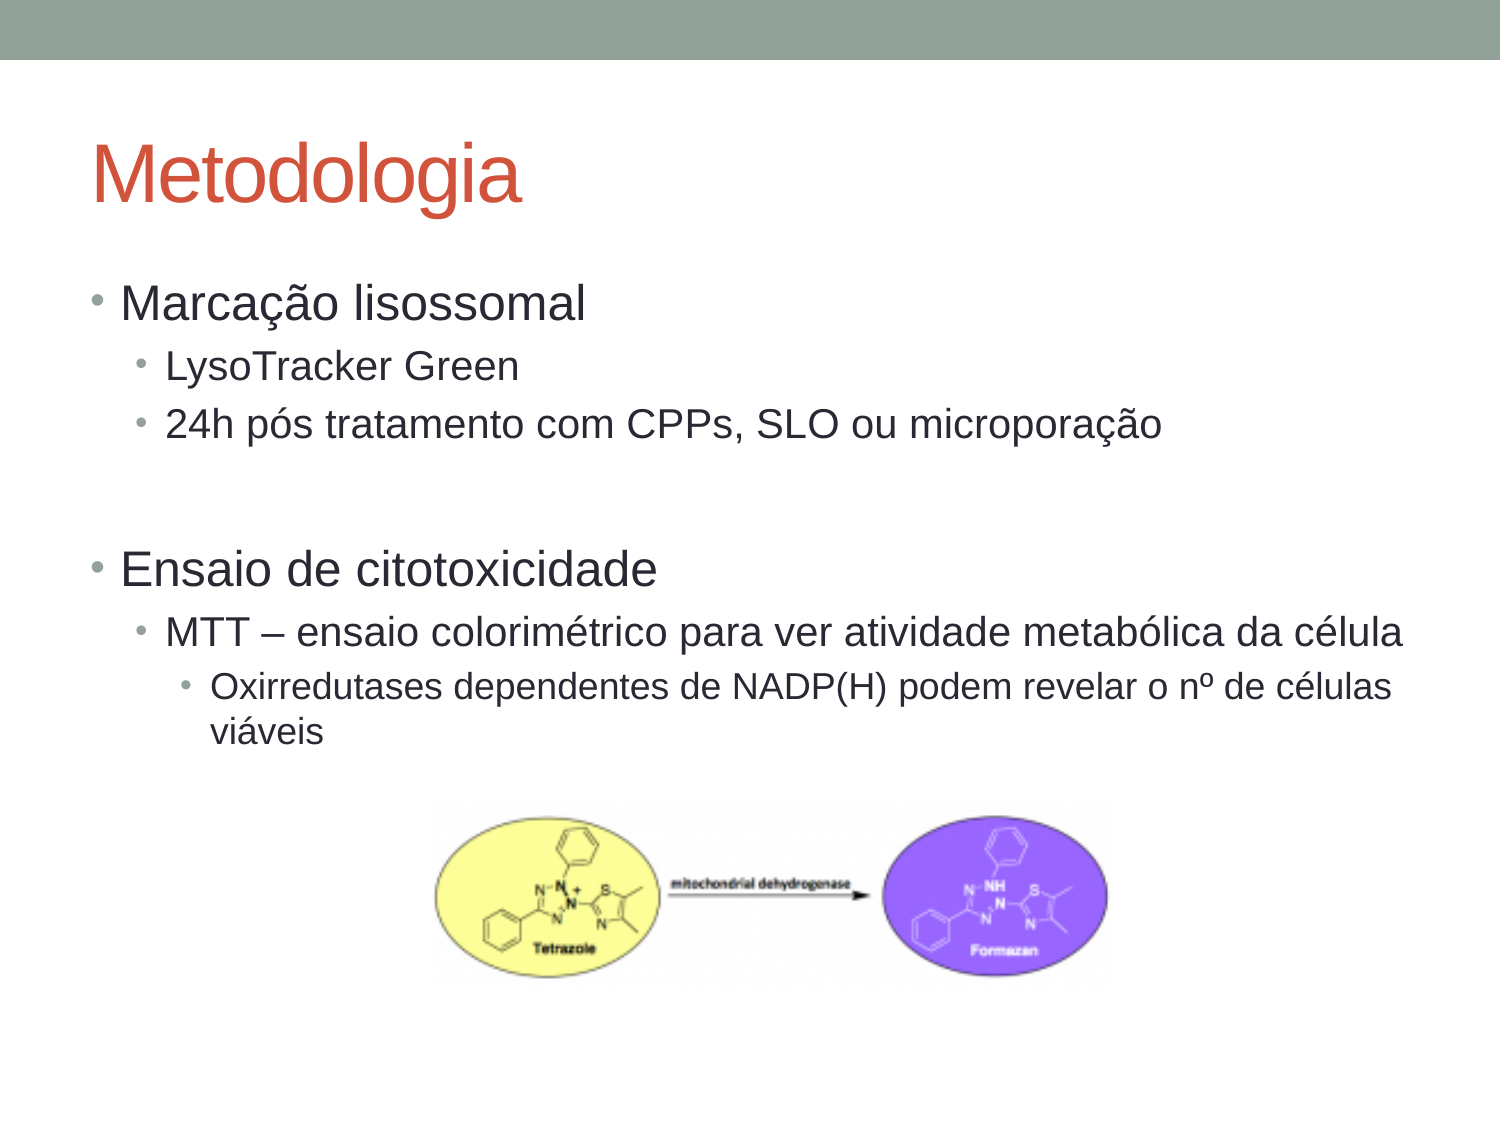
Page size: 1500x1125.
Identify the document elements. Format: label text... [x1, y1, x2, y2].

title Metodologia [75, 87, 1425, 250]
picture [430, 798, 1115, 988]
list Marcação lisossomal LysoTracker Green 24h pós tratamento com CPPs, SLO ou microporação Ensaio de citotoxicidade MTT – ensaio colorimétrico para ver atividade metabólica da célula Oxirredutases dependentes de NADP(H) podem revelar o nº de células viáveis [75, 262, 1425, 1063]
